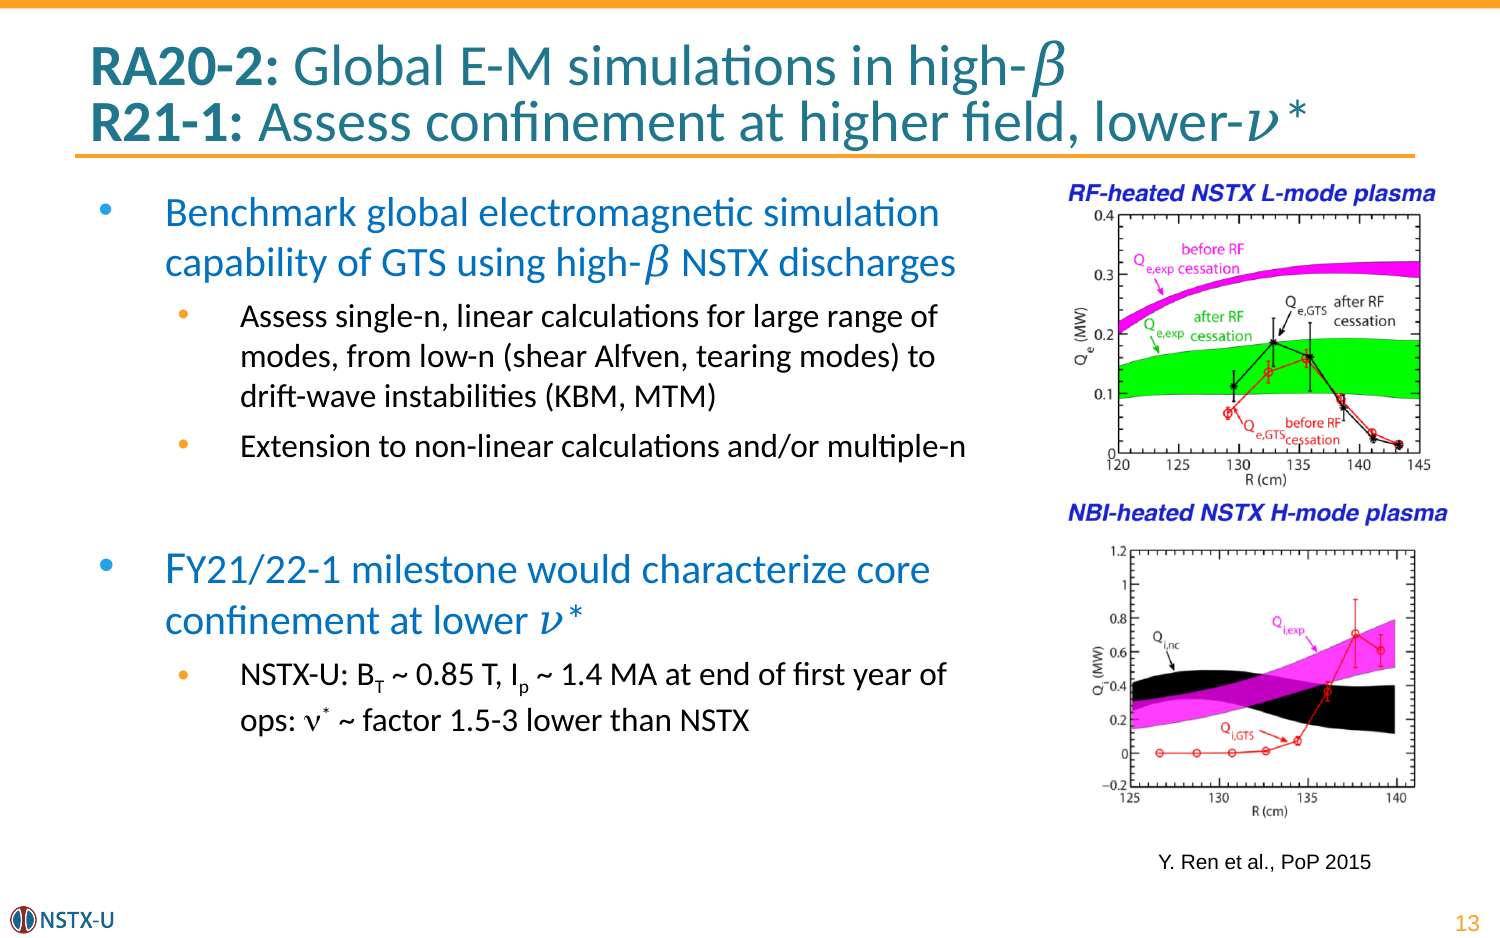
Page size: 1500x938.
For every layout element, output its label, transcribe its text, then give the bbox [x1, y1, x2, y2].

title RA20-2: Global E-M simulations in high-𝛽 R21-1: Assess confinement at higher field, lower-𝜈* [75, 37, 1415, 157]
slide_number 13 [1434, 906, 1500, 938]
picture [10, 906, 115, 934]
text_box Y. Ren et al., PoP 2015 [1143, 840, 1387, 881]
picture [1052, 176, 1456, 822]
list Benchmark global electromagnetic simulation capability of GTS using high-𝛽 NSTX discharges Assess single-n, linear calculations for large range of modes, from low-n (shear Alfven, tearing modes) to drift-wave instabilities (KBM, MTM) Extension to non-linear calculations and/or multiple-n FY21/22-1 milestone would characterize core confinement at lower 𝜈* NSTX-U: BT ~ 0.85 T, Ip ~ 1.4 MA at end of first year of ops: n* ~ factor 1.5-3 lower than NSTX [75, 176, 1021, 844]
